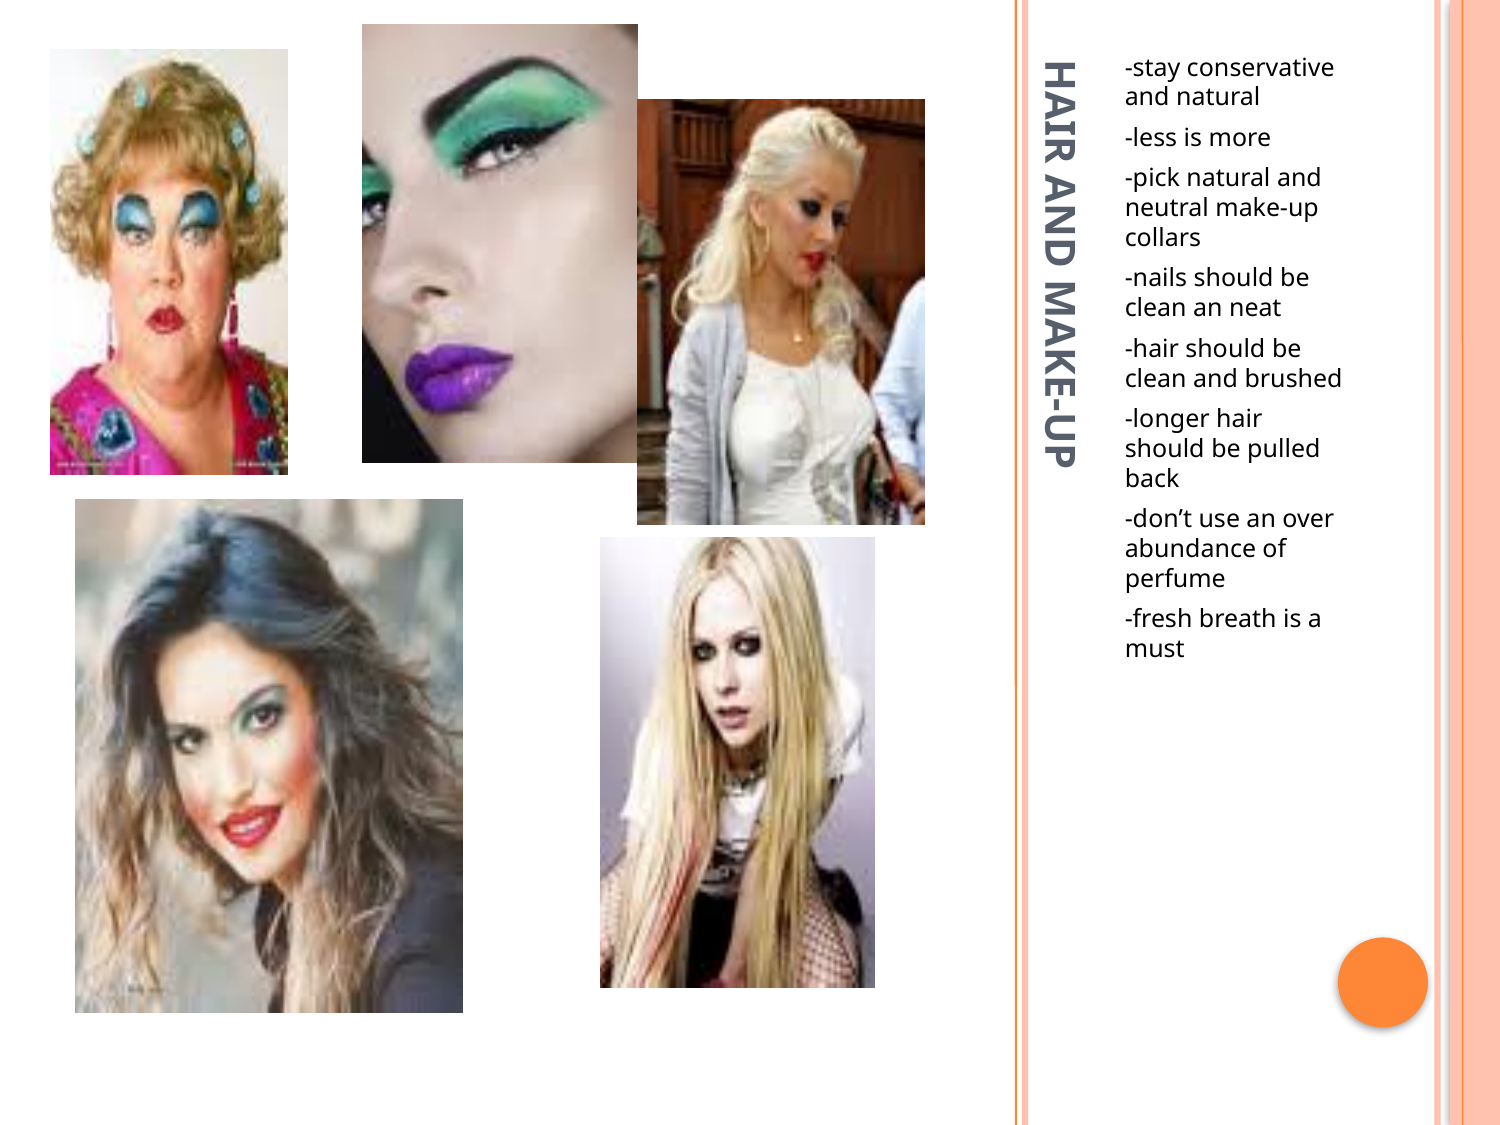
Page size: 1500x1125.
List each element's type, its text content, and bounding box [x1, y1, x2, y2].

list -stay conservative and natural -less is more -pick natural and neutral make-up collars -nails should be clean an neat -hair should be clean and brushed -longer hair should be pulled back -don’t use an over abundance of perfume -fresh breath is a must [1109, 43, 1360, 857]
title Hair and Make-Up [1029, 45, 1105, 1080]
picture [49, 49, 288, 476]
picture [361, 24, 926, 526]
picture [599, 536, 876, 988]
picture [74, 499, 463, 1013]
